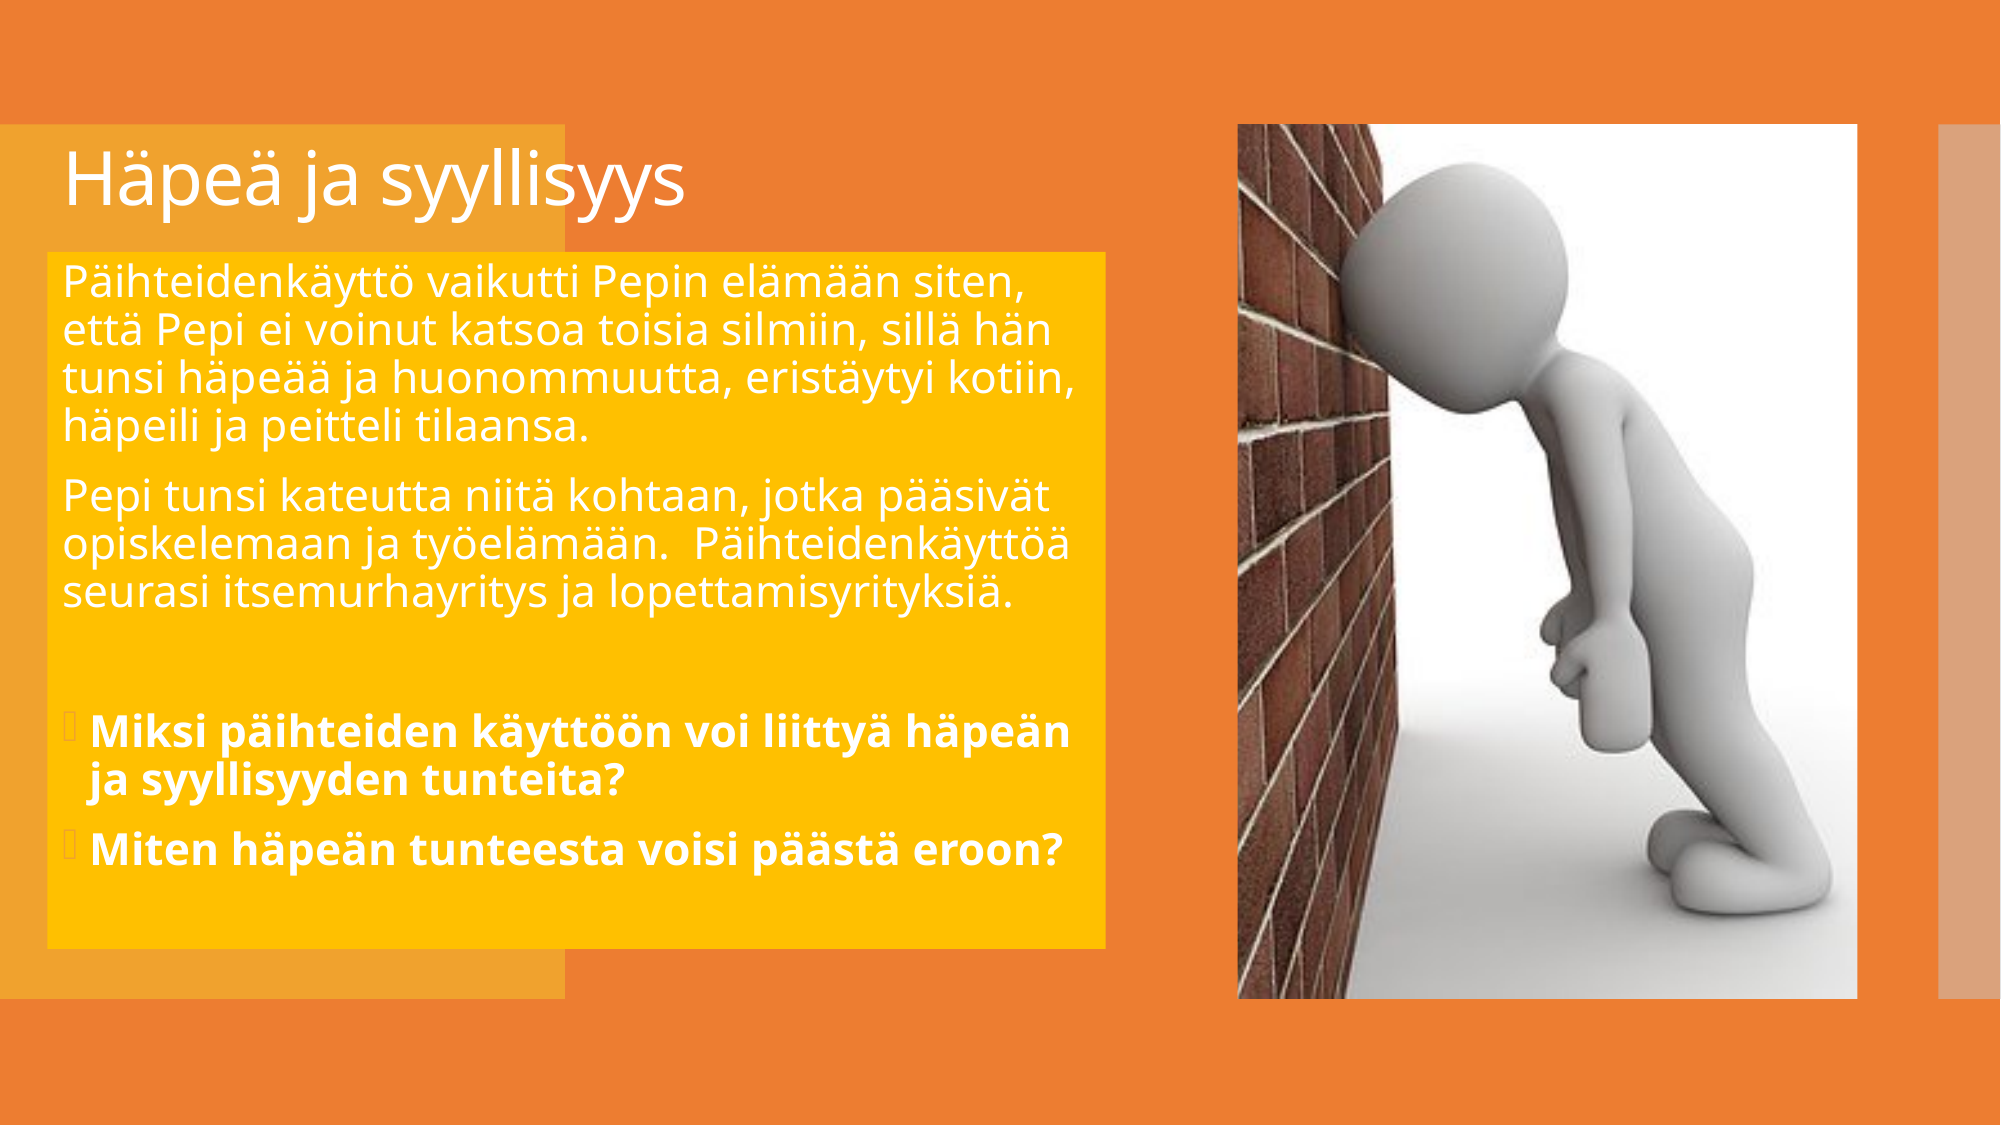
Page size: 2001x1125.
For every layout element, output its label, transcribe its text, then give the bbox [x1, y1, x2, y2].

picture [1237, 124, 1858, 1000]
list Päihteidenkäyttö vaikutti Pepin elämään siten, että Pepi ei voinut katsoa toisia silmiin, sillä hän tunsi häpeää ja huonommuutta, eristäytyi kotiin, häpeili ja peitteli tilaansa. Pepi tunsi kateutta niitä kohtaan, jotka pääsivät opiskelemaan ja työelämään. Päihteidenkäyttöä seurasi itsemurhayritys ja lopettamisyrityksiä. Miksi päihteiden käyttöön voi liittyä häpeän ja syyllisyyden tunteita? Miten häpeän tunteesta voisi päästä eroon? [47, 251, 1106, 949]
title Häpeä ja syyllisyys [47, 61, 1106, 251]
